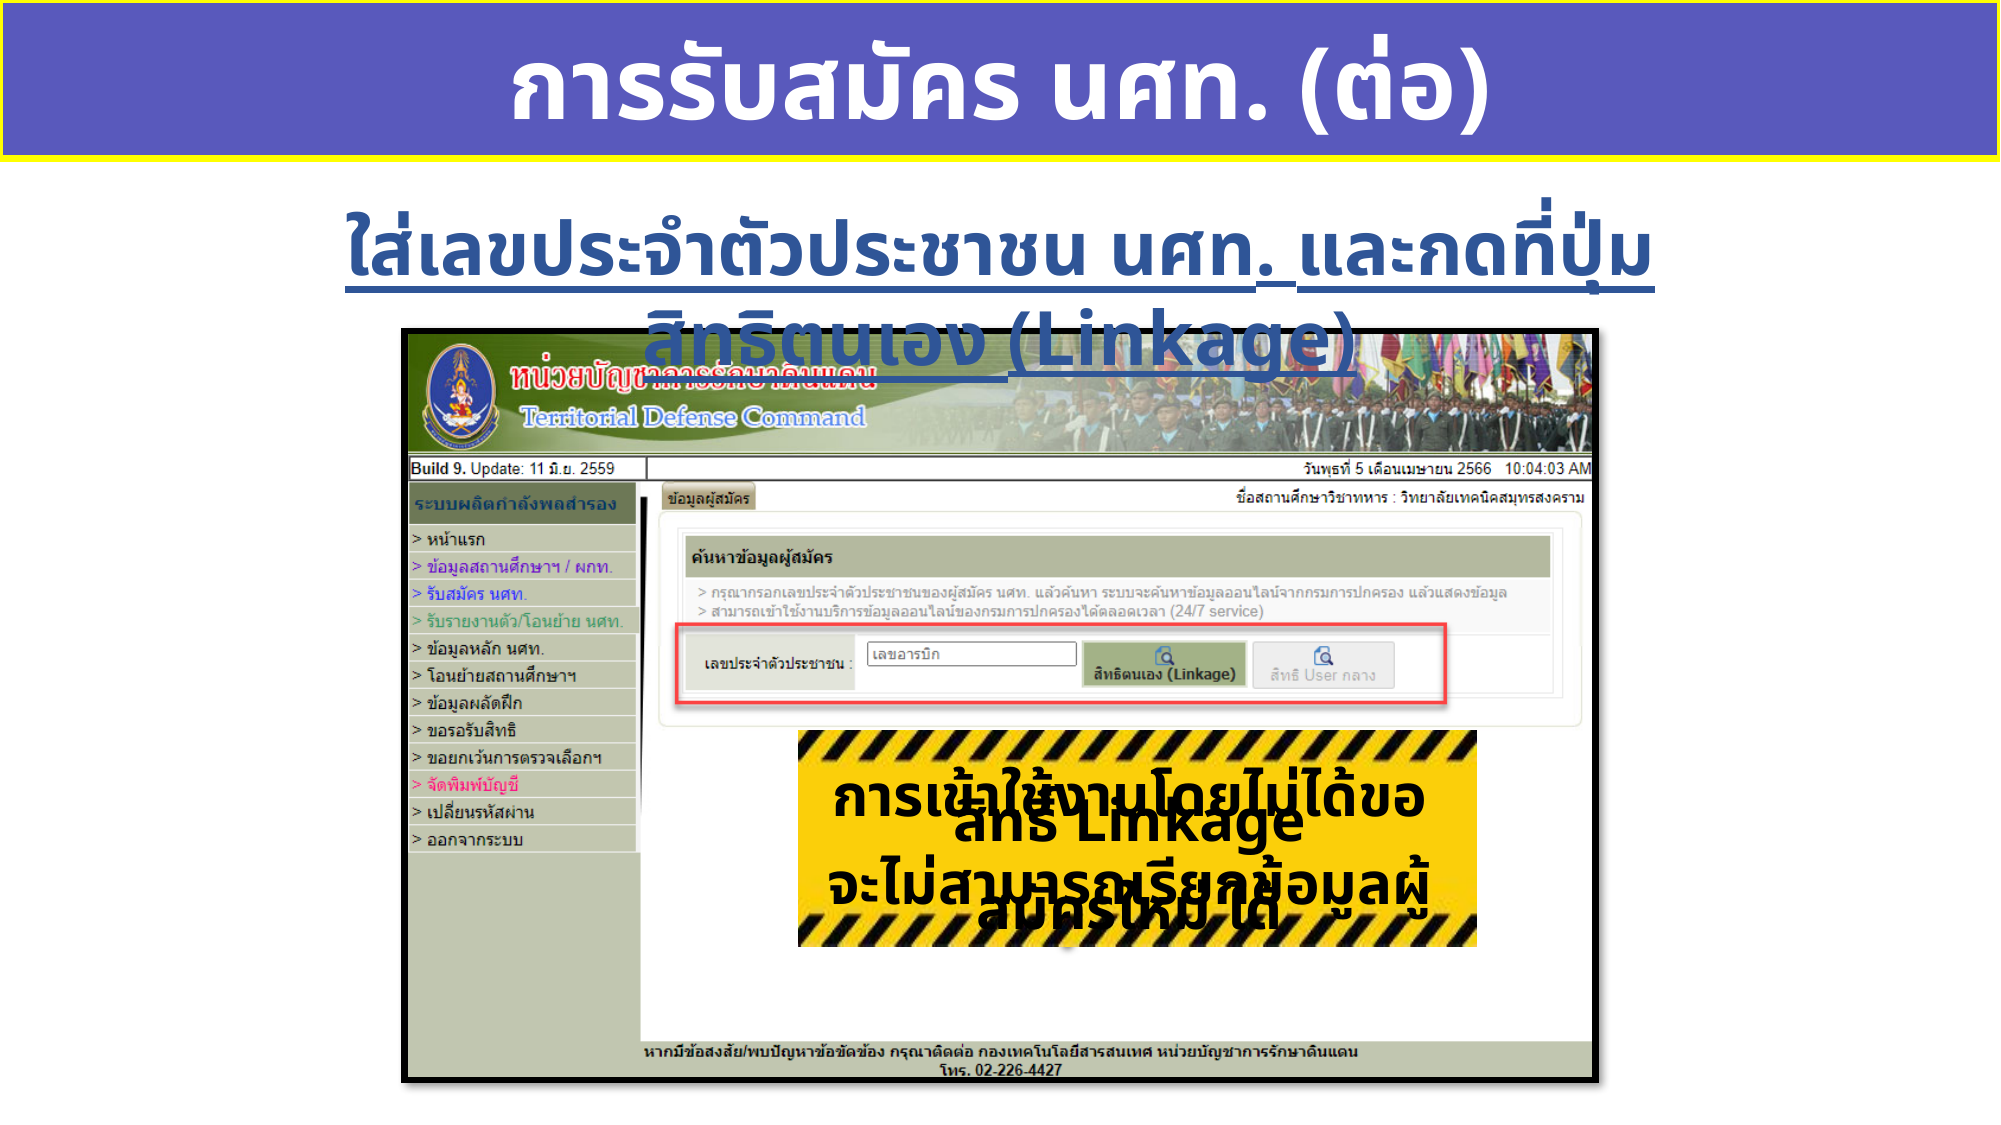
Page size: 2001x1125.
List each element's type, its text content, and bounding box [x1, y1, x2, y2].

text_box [798, 730, 1477, 947]
picture [407, 333, 1593, 1077]
text_box การรับสมัคร นศท. (ต่อ) [0, 0, 2000, 159]
text_box ใส่เลขประจำตัวประชาชน นศท. และกดที่ปุ่ม สิทธิตนเอง (Linkage) [270, 193, 1730, 388]
